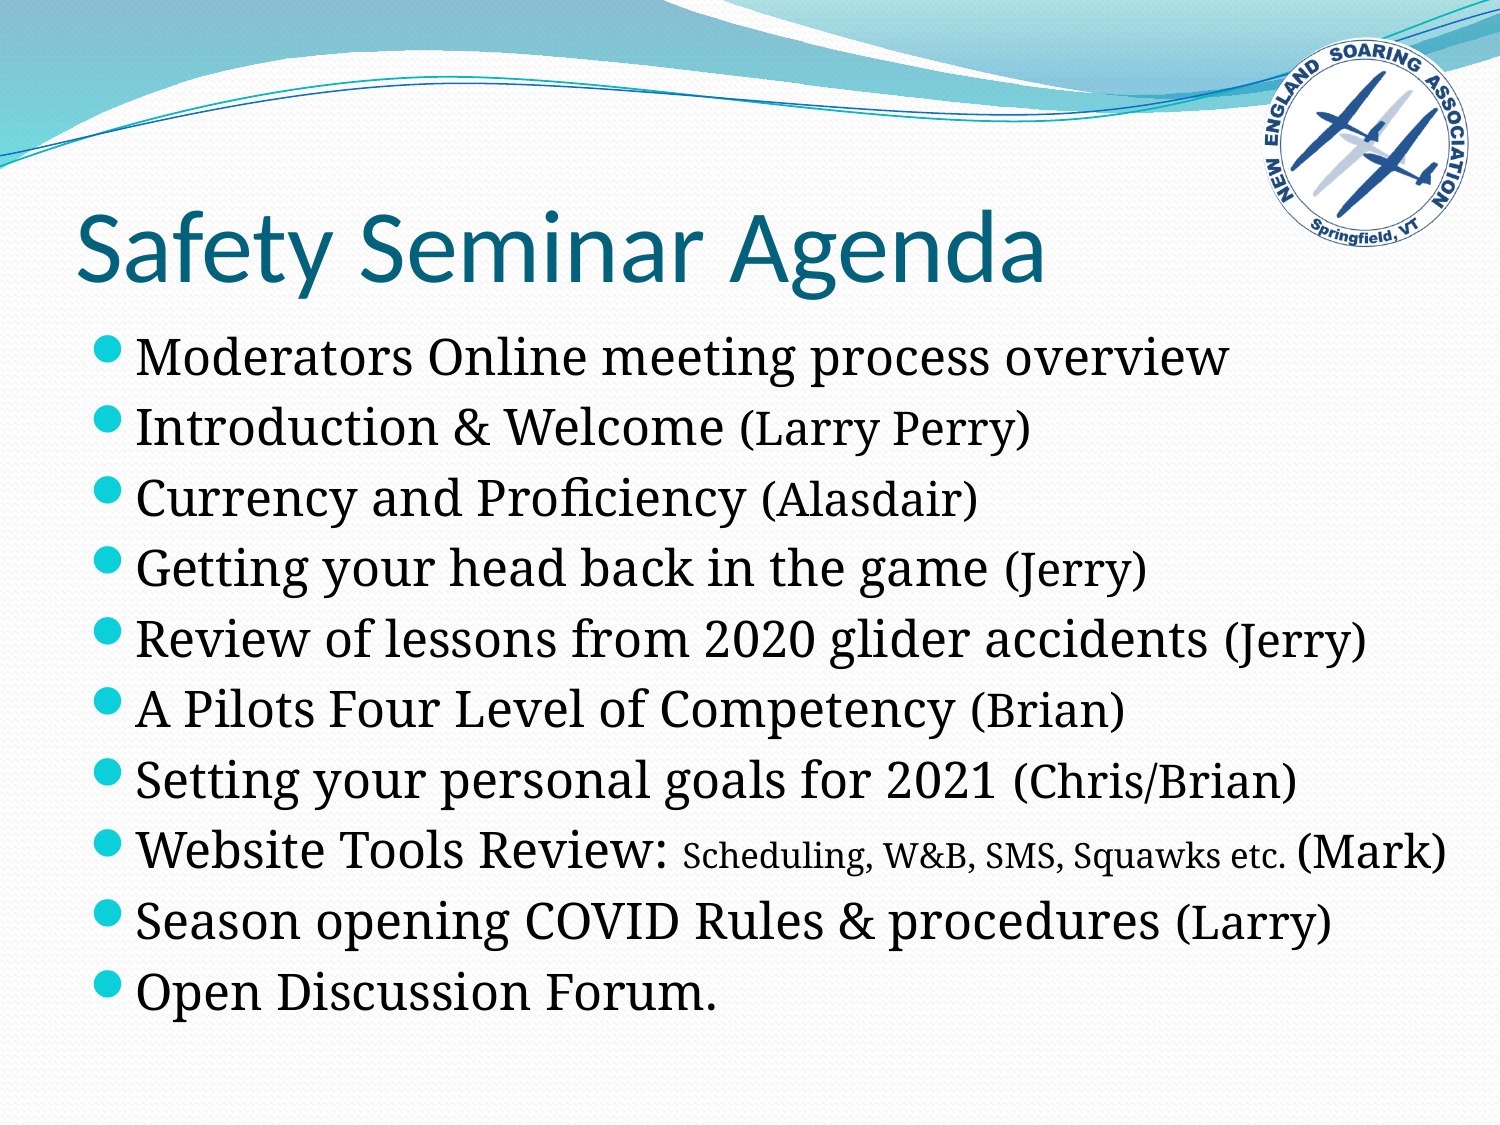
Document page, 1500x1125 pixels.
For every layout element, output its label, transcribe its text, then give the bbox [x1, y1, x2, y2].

list Moderators Online meeting process overview Introduction & Welcome (Larry Perry) Currency and Proficiency (Alasdair) Getting your head back in the game (Jerry) Review of lessons from 2020 glider accidents (Jerry) A Pilots Four Level of Competency (Brian) Setting your personal goals for 2021 (Chris/Brian) Website Tools Review: Scheduling, W&B, SMS, Squawks etc. (Mark) Season opening COVID Rules & procedures (Larry) Open Discussion Forum. [75, 317, 1463, 1038]
picture [1266, 37, 1472, 233]
title Safety Seminar Agenda [75, 115, 1425, 303]
